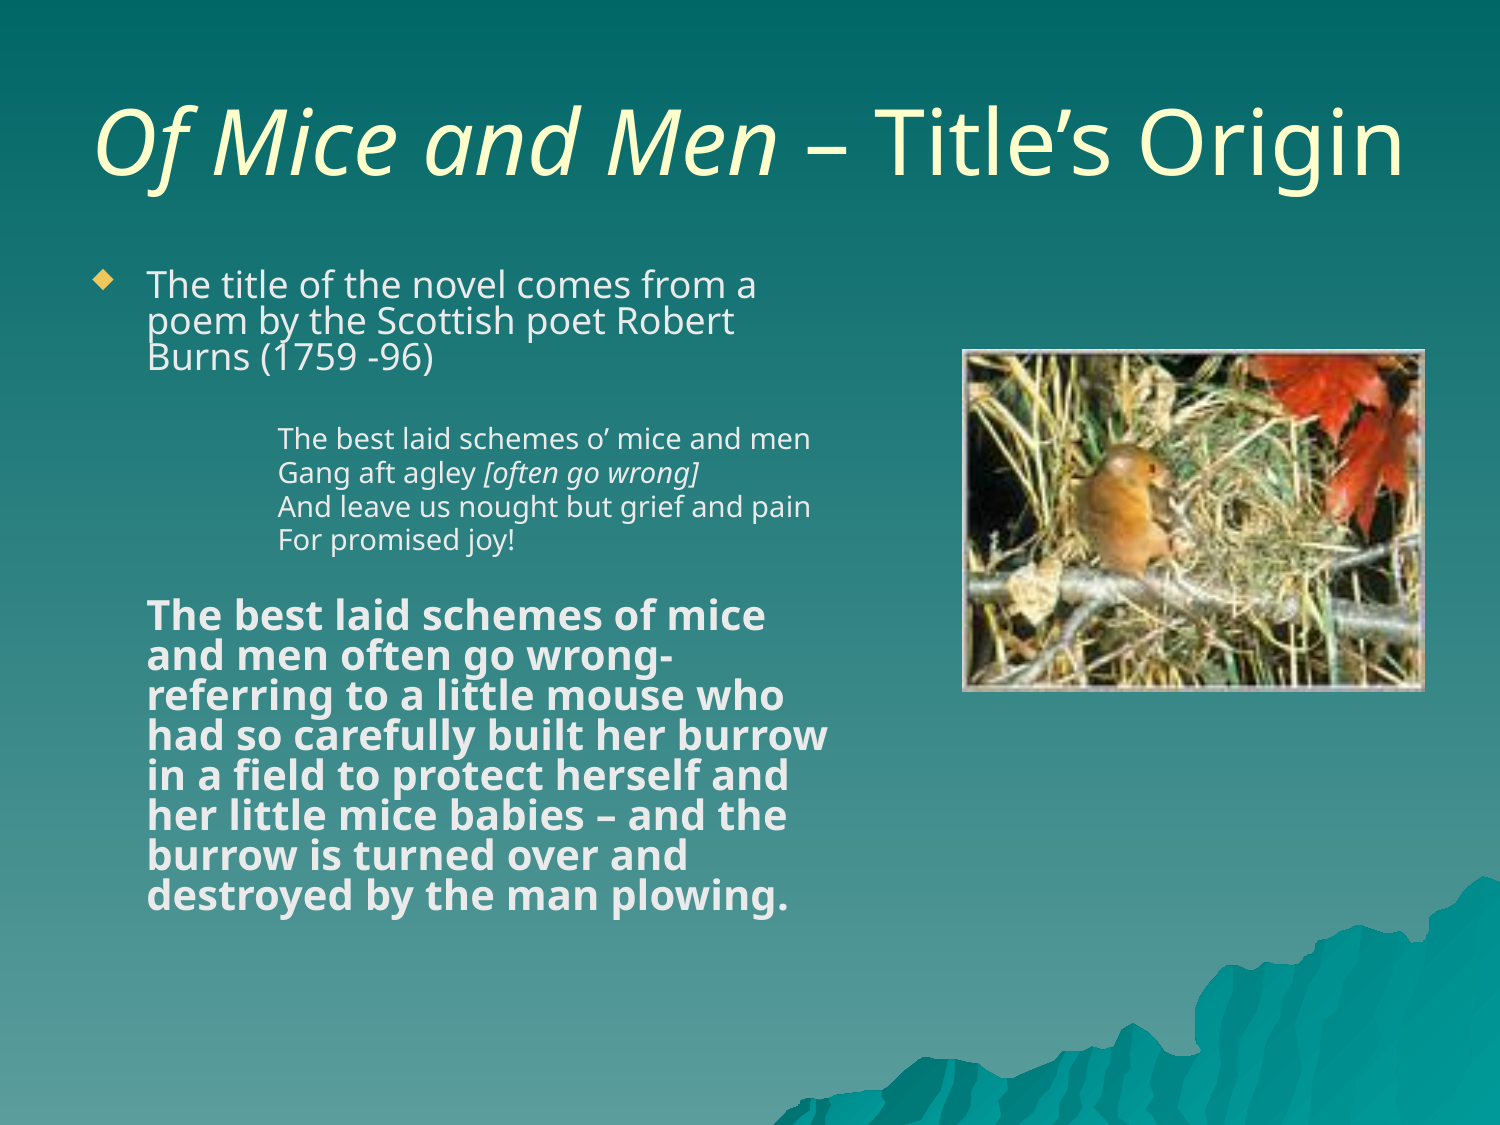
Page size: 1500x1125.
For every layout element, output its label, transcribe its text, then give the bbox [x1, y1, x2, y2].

list The title of the novel comes from a poem by the Scottish poet Robert Burns (1759 -96) The best laid schemes o’ mice and men Gang aft agley [often go wrong] And leave us nought but grief and pain For promised joy! The best laid schemes of mice and men often go wrong- referring to a little mouse who had so carefully built her burrow in a field to protect herself and her little mice babies – and the burrow is turned over and destroyed by the man plowing. [75, 262, 863, 1063]
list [962, 349, 1425, 692]
title Of Mice and Men – Title’s Origin [75, 45, 1425, 233]
